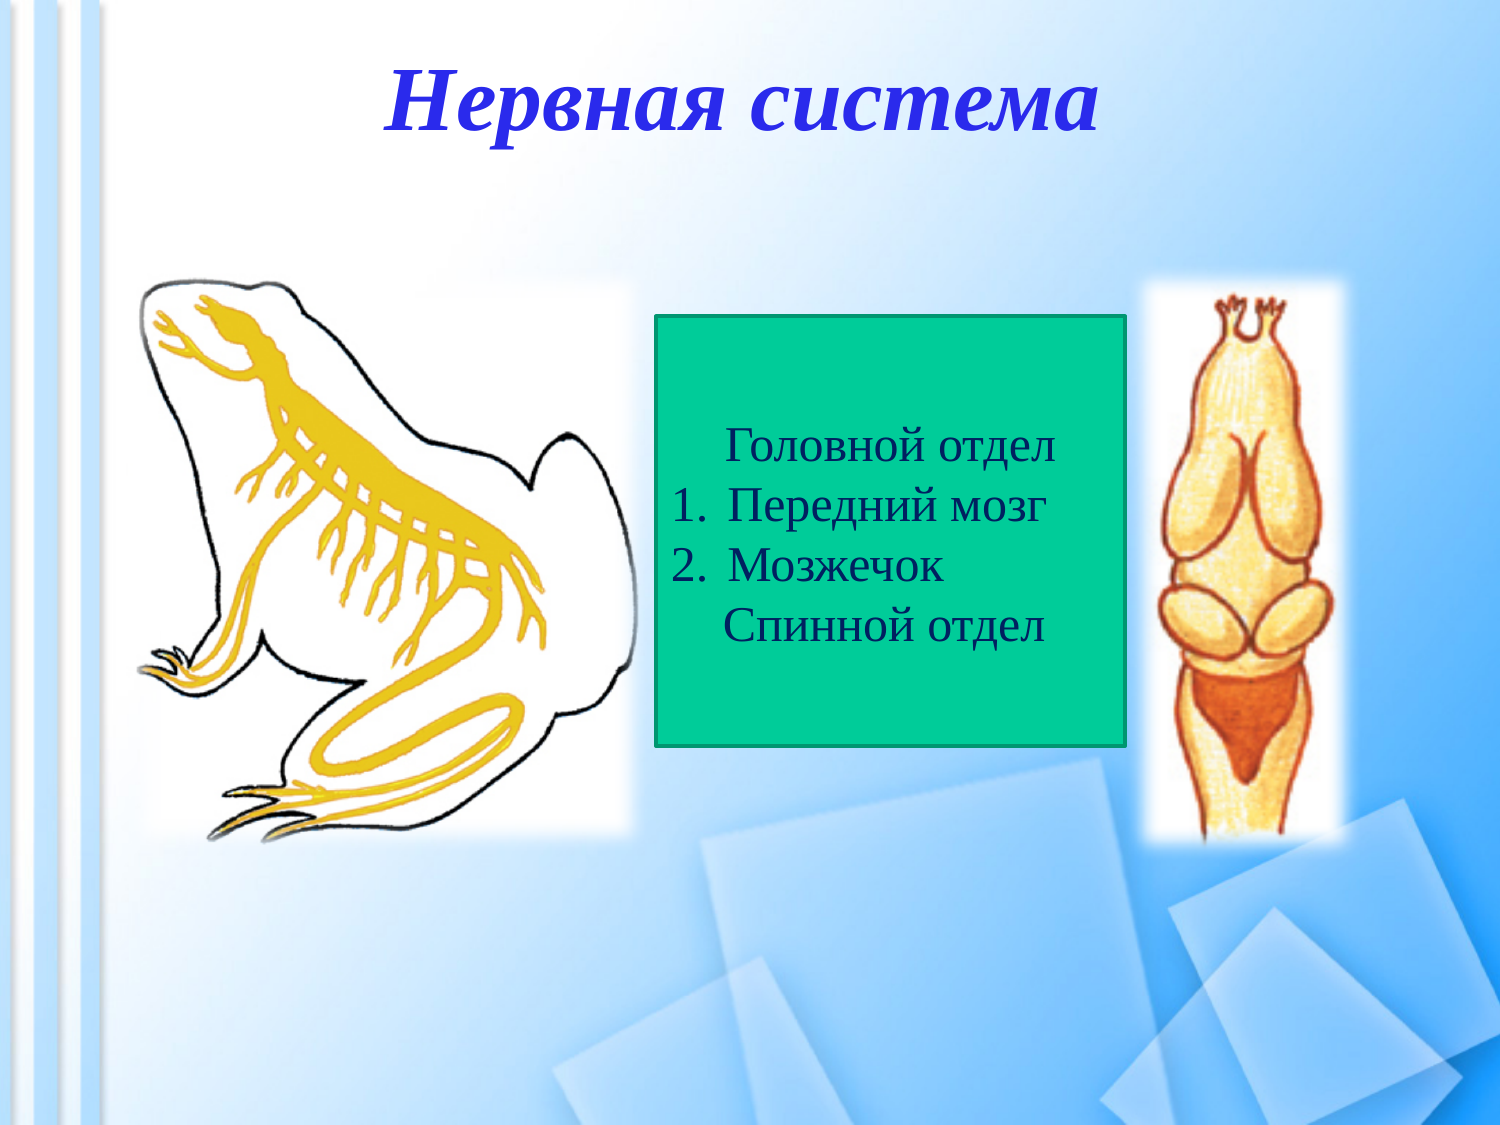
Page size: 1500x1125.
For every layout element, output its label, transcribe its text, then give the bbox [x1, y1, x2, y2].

text_box Головной отдел Передний мозг Мозжечок Спинной отдел [654, 314, 1119, 748]
title Нервная система [116, 0, 1393, 188]
picture [0, 0, 1500, 1125]
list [124, 262, 651, 854]
